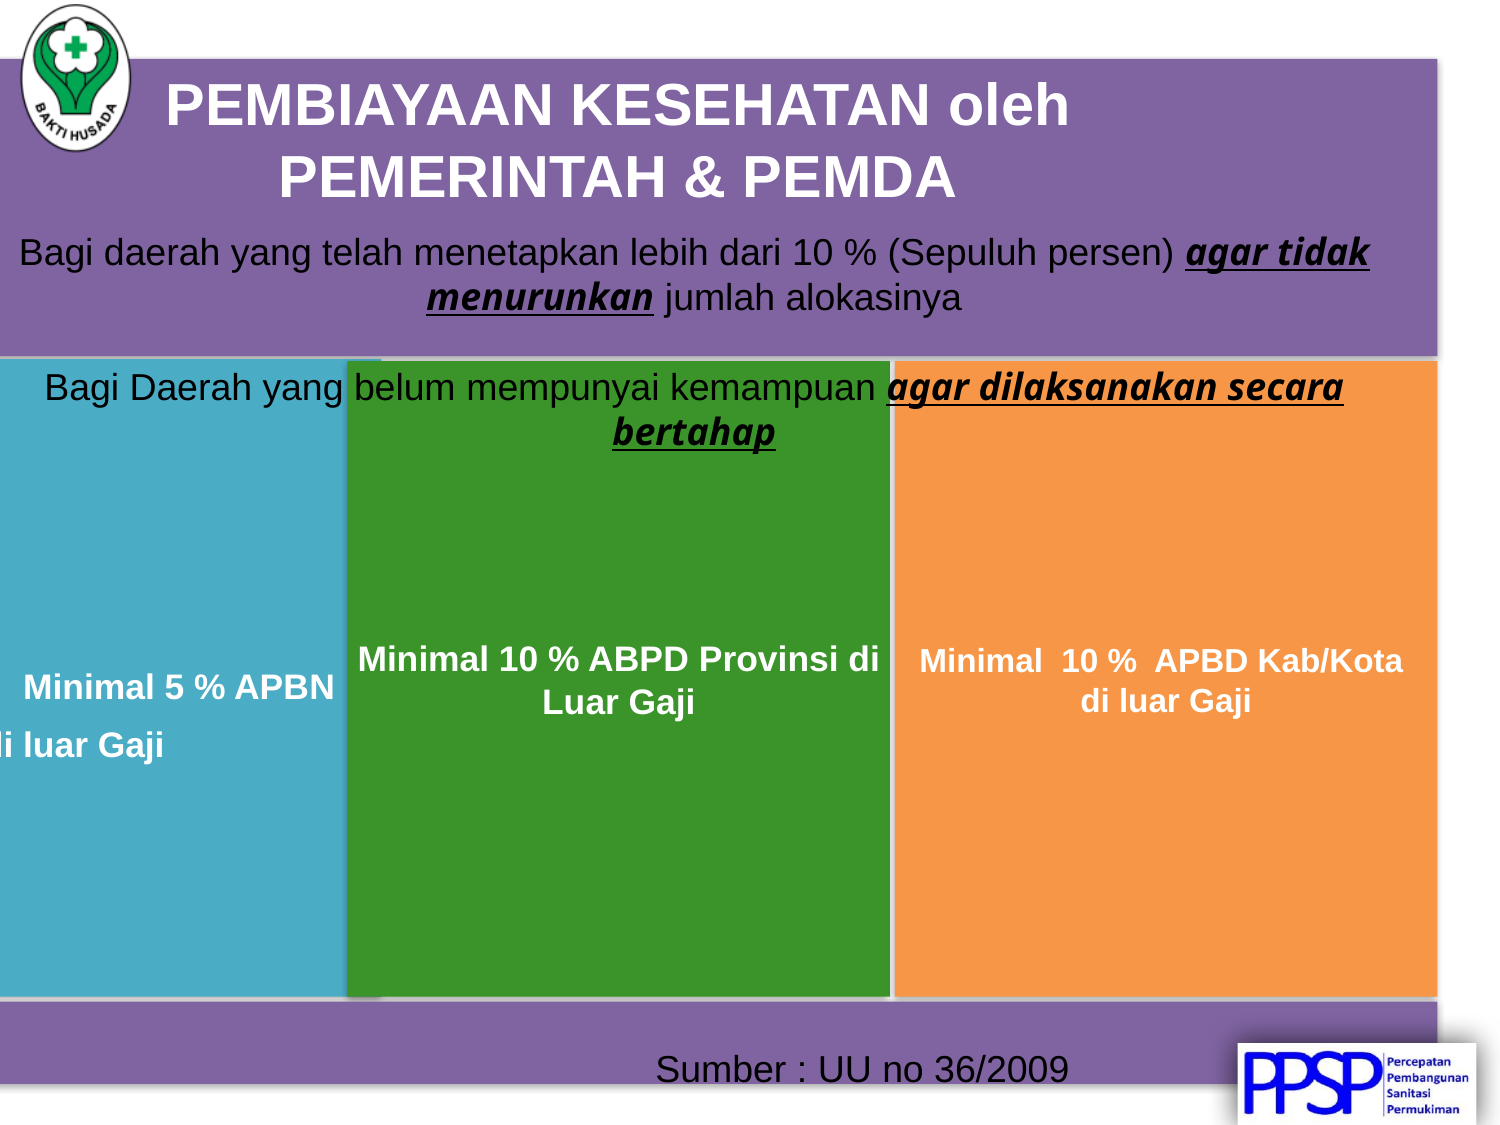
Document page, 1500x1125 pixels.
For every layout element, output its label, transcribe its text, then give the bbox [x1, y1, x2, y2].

text_box Sumber : UU no 36/2009 [637, 1092, 1088, 1098]
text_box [0, 58, 1438, 1085]
picture [1237, 1042, 1477, 1125]
picture [12, 0, 138, 154]
title ALOKASI PEMBIAYAAN KESEHATAN Sumber: PEMERINTAH/PEMERINTAH DAERAH [165, 24, 1500, 213]
